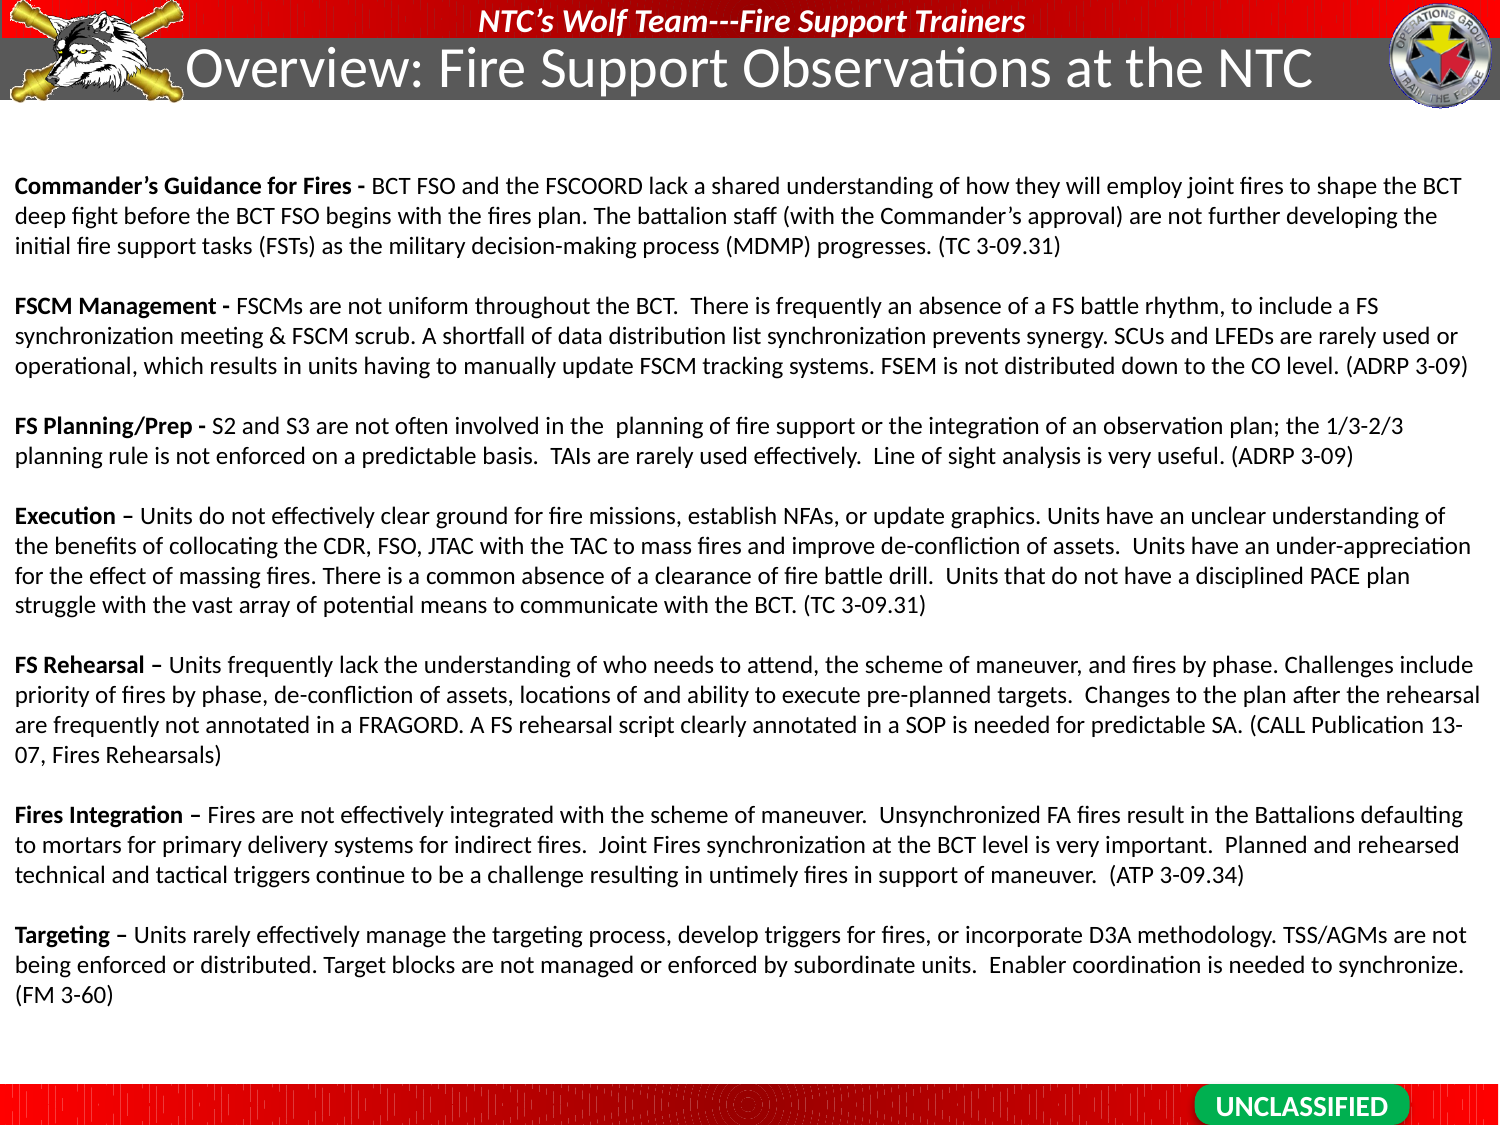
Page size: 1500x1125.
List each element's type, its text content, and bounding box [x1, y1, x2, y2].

picture [10, 0, 184, 103]
text_box Commander’s Guidance for Fires - BCT FSO and the FSCOORD lack a shared understanding of how they will employ joint fires to shape the BCT deep fight before the BCT FSO begins with the fires plan. The battalion staff (with the Commander’s approval) are not further developing the initial fire support tasks (FSTs) as the military decision-making process (MDMP) progresses. (TC 3-09.31) FSCM Management - FSCMs are not uniform throughout the BCT. There is frequently an absence of a FS battle rhythm, to include a FS synchronization meeting & FSCM scrub. A shortfall of data distribution list synchronization prevents synergy. SCUs and LFEDs are rarely used or operational, which results in units having to manually update FSCM tracking systems. FSEM is not distributed down to the CO level. (ADRP 3-09) FS Planning/Prep - S2 and S3 are not often involved in the planning of fire support or the integration of an observation plan; the 1/3-2/3 planning rule is not enforced on a predictable basis. TAIs are rarely used effectively. Line of sight analysis is very useful. (ADRP 3-09) Execution – Units do not effectively clear ground for fire missions, establish NFAs, or update graphics. Units have an unclear understanding of the benefits of collocating the CDR, FSO, JTAC with the TAC to mass fires and improve de-confliction of assets. Units have an under-appreciation for the effect of massing fires. There is a common absence of a clearance of fire battle drill. Units that do not have a disciplined PACE plan struggle with the vast array of potential means to communicate with the BCT. (TC 3-09.31) FS Rehearsal – Units frequently lack the understanding of who needs to attend, the scheme of maneuver, and fires by phase. Challenges include priority of fires by phase, de-confliction of assets, locations of and ability to execute pre-planned targets. Changes to the plan after the rehearsal are frequently not annotated in a FRAGORD. A FS rehearsal script clearly annotated in a SOP is needed for predictable SA. (CALL Publication 13-07, Fires Rehearsals) Fires Integration – Fires are not effectively integrated with the scheme of maneuver. Unsynchronized FA fires result in the Battalions defaulting to mortars for primary delivery systems for indirect fires. Joint Fires synchronization at the BCT level is very important. Planned and rehearsed technical and tactical triggers continue to be a challenge resulting in untimely fires in support of maneuver. (ATP 3-09.34) Targeting – Units rarely effectively manage the targeting process, develop triggers for fires, or incorporate D3A methodology. TSS/AGMs are not being enforced or distributed. Target blocks are not managed or enforced by subordinate units. Enabler coordination is needed to synchronize. (FM 3-60) [0, 162, 1500, 1046]
text_box Overview: Fire Support Observations at the NTC [74, 21, 1425, 135]
picture [1385, 0, 1496, 111]
